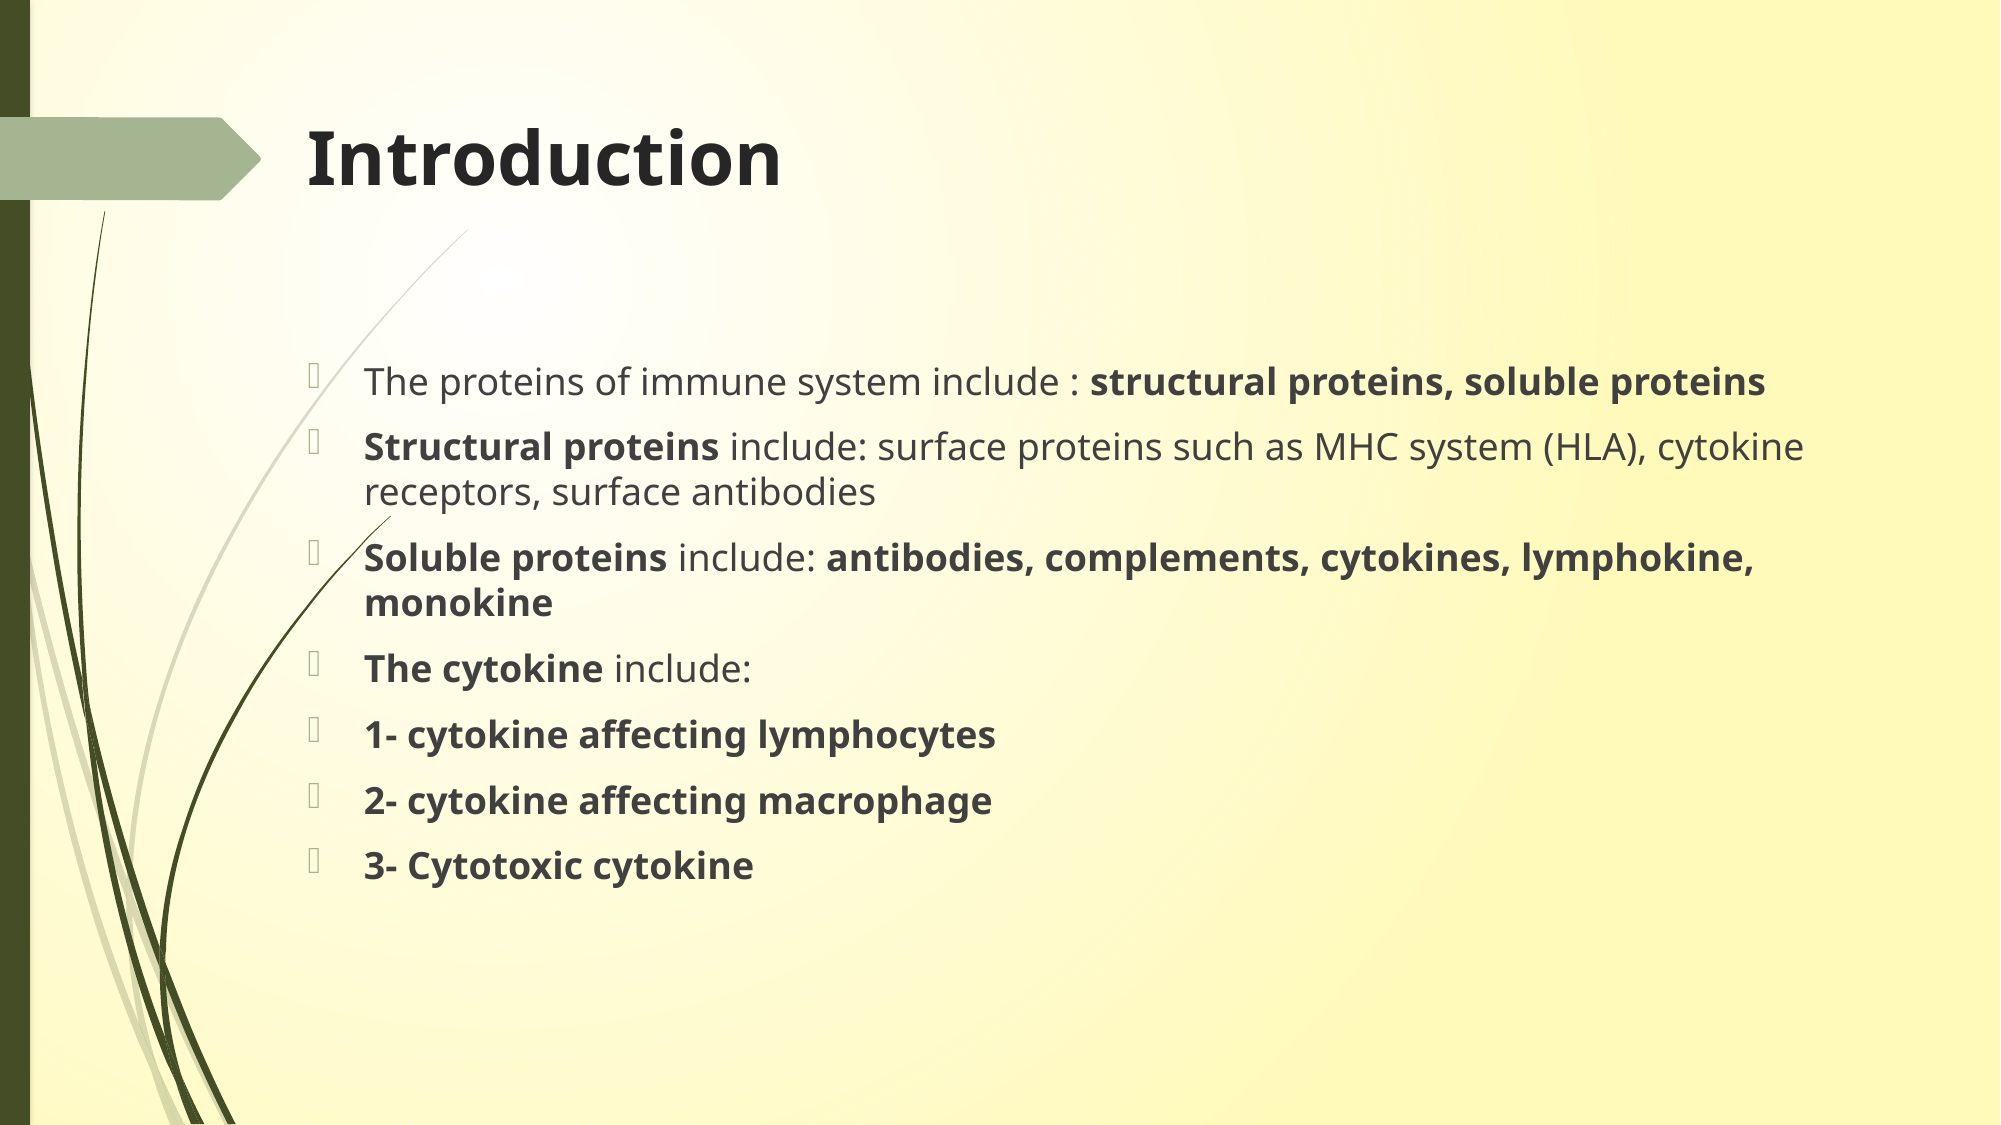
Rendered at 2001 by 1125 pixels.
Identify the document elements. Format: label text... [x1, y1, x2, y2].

title Introduction [292, 102, 1888, 313]
list The proteins of immune system include : structural proteins, soluble proteins Structural proteins include: surface proteins such as MHC system (HLA), cytokine receptors, surface antibodies Soluble proteins include: antibodies, complements, cytokines, lymphokine, monokine The cytokine include: 1- cytokine affecting lymphocytes 2- cytokine affecting macrophage 3- Cytotoxic cytokine [292, 350, 1888, 970]
